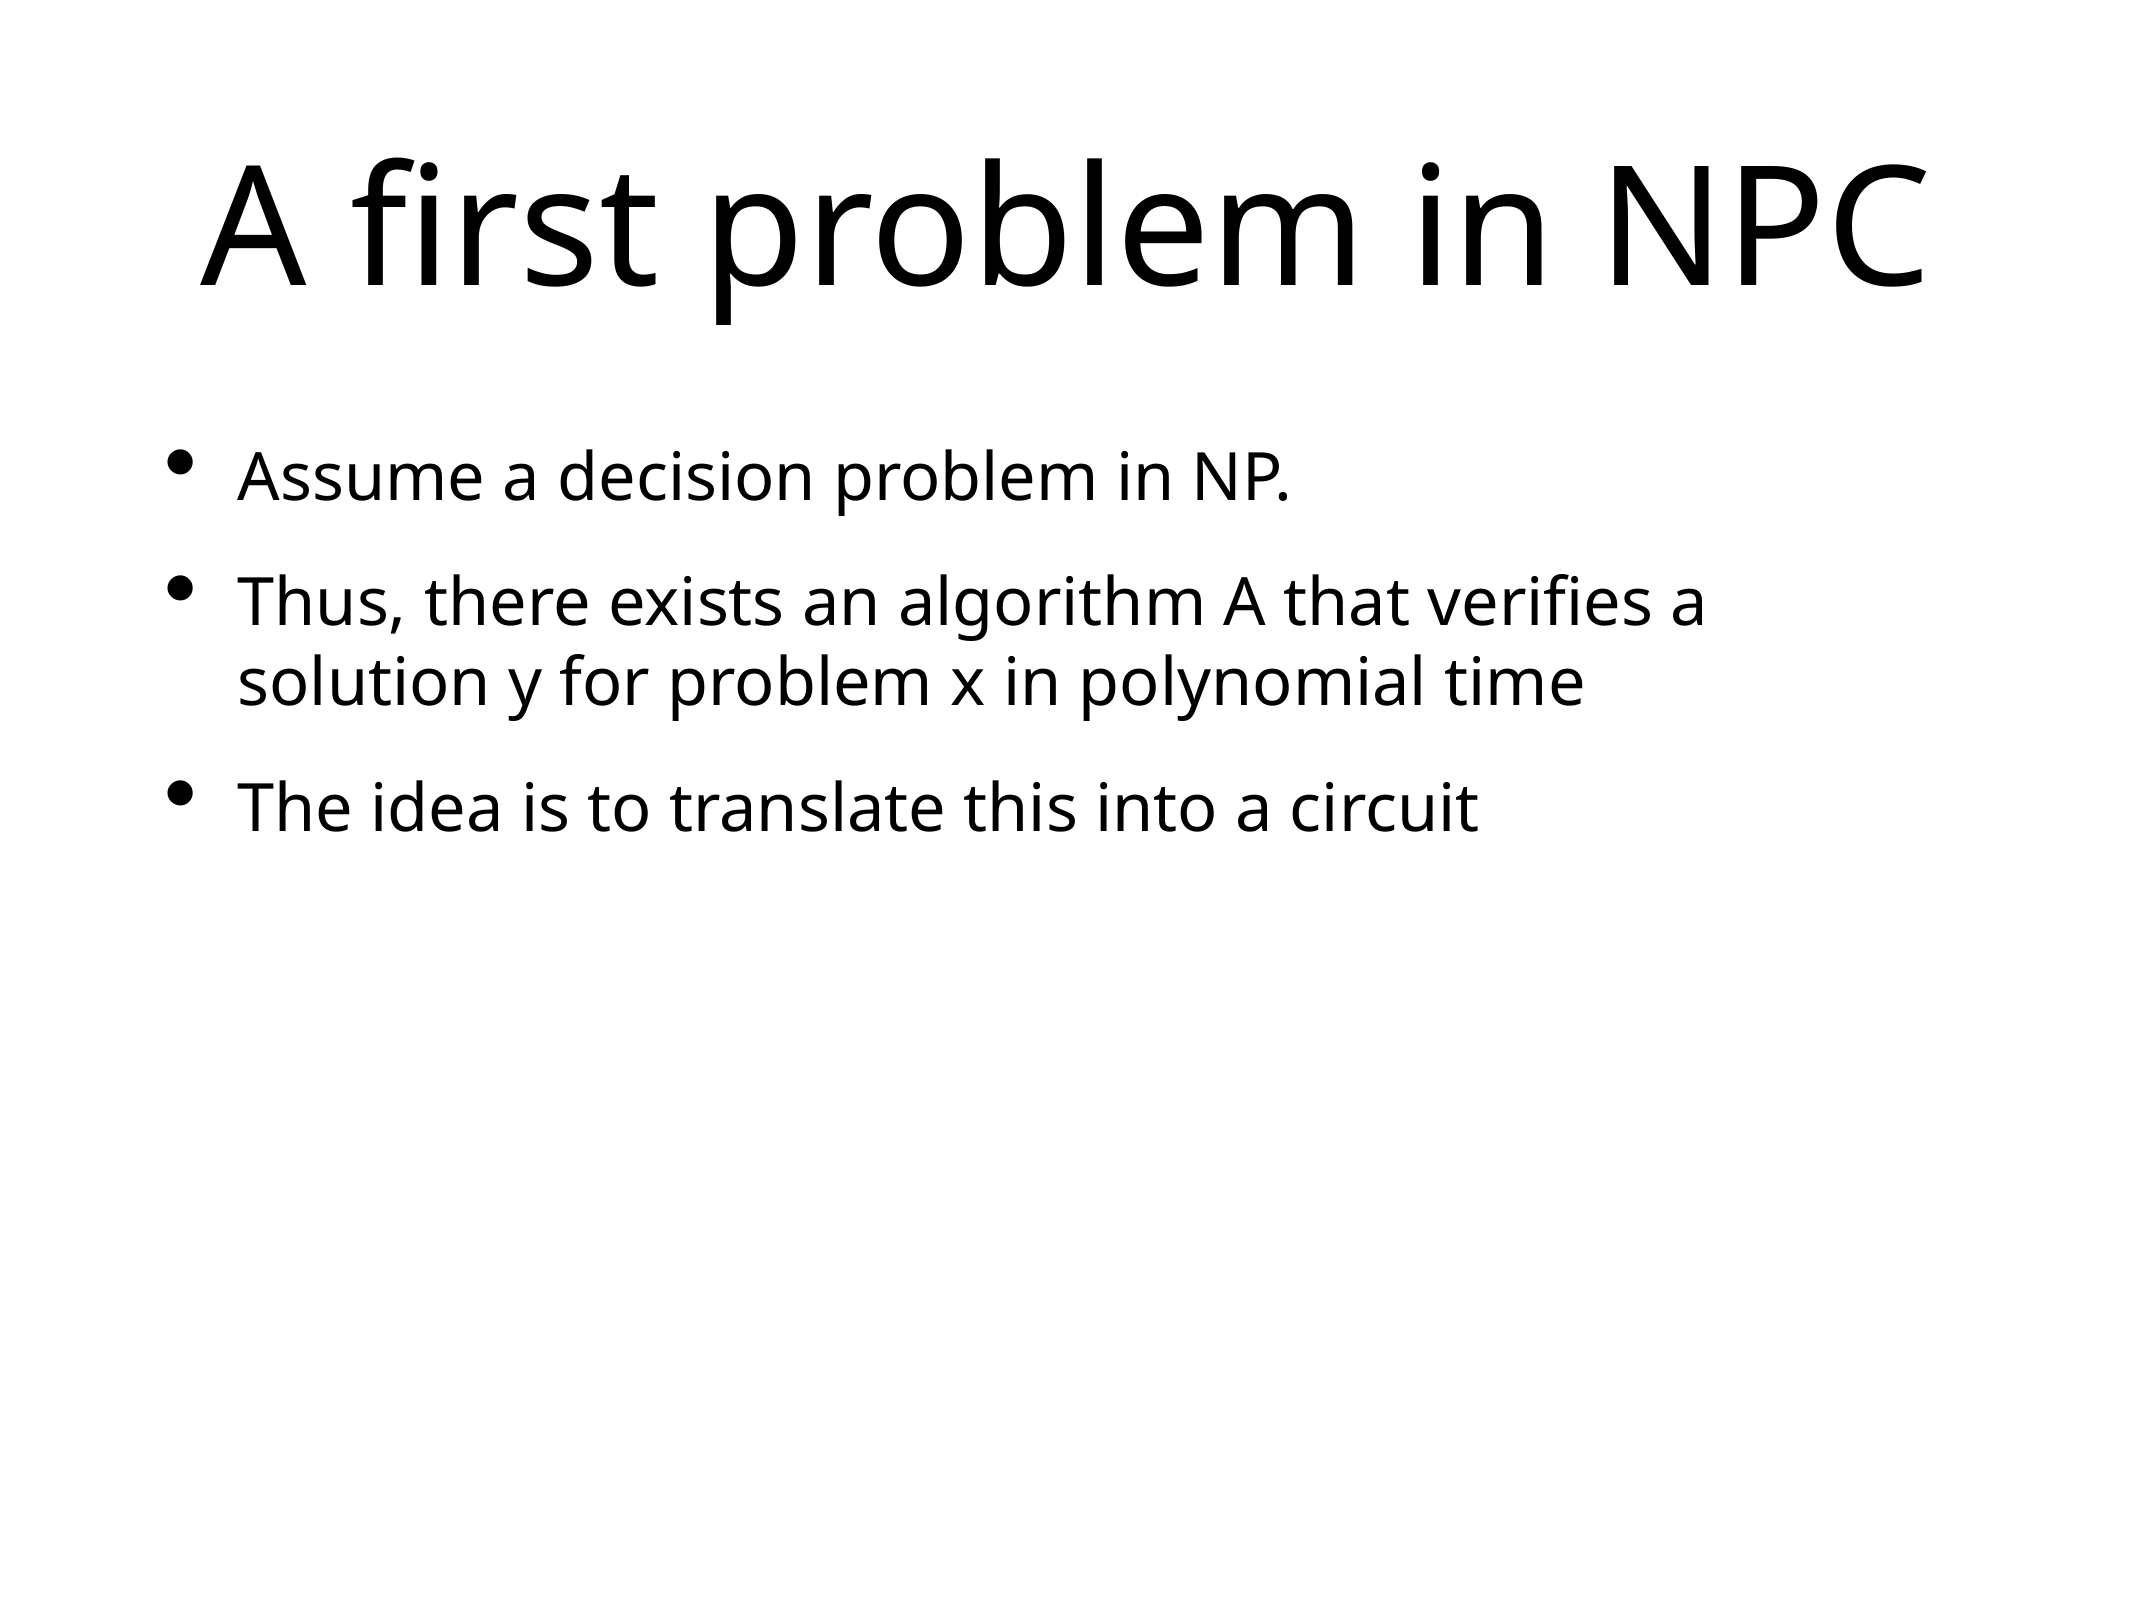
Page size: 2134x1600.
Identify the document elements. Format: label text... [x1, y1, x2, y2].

list Assume a decision problem in NP. Thus, there exists an algorithm A that verifies a solution y for problem x in polynomial time The idea is to translate this into a circuit [155, 424, 1978, 1457]
title A first problem in NPC [155, 41, 1978, 397]
